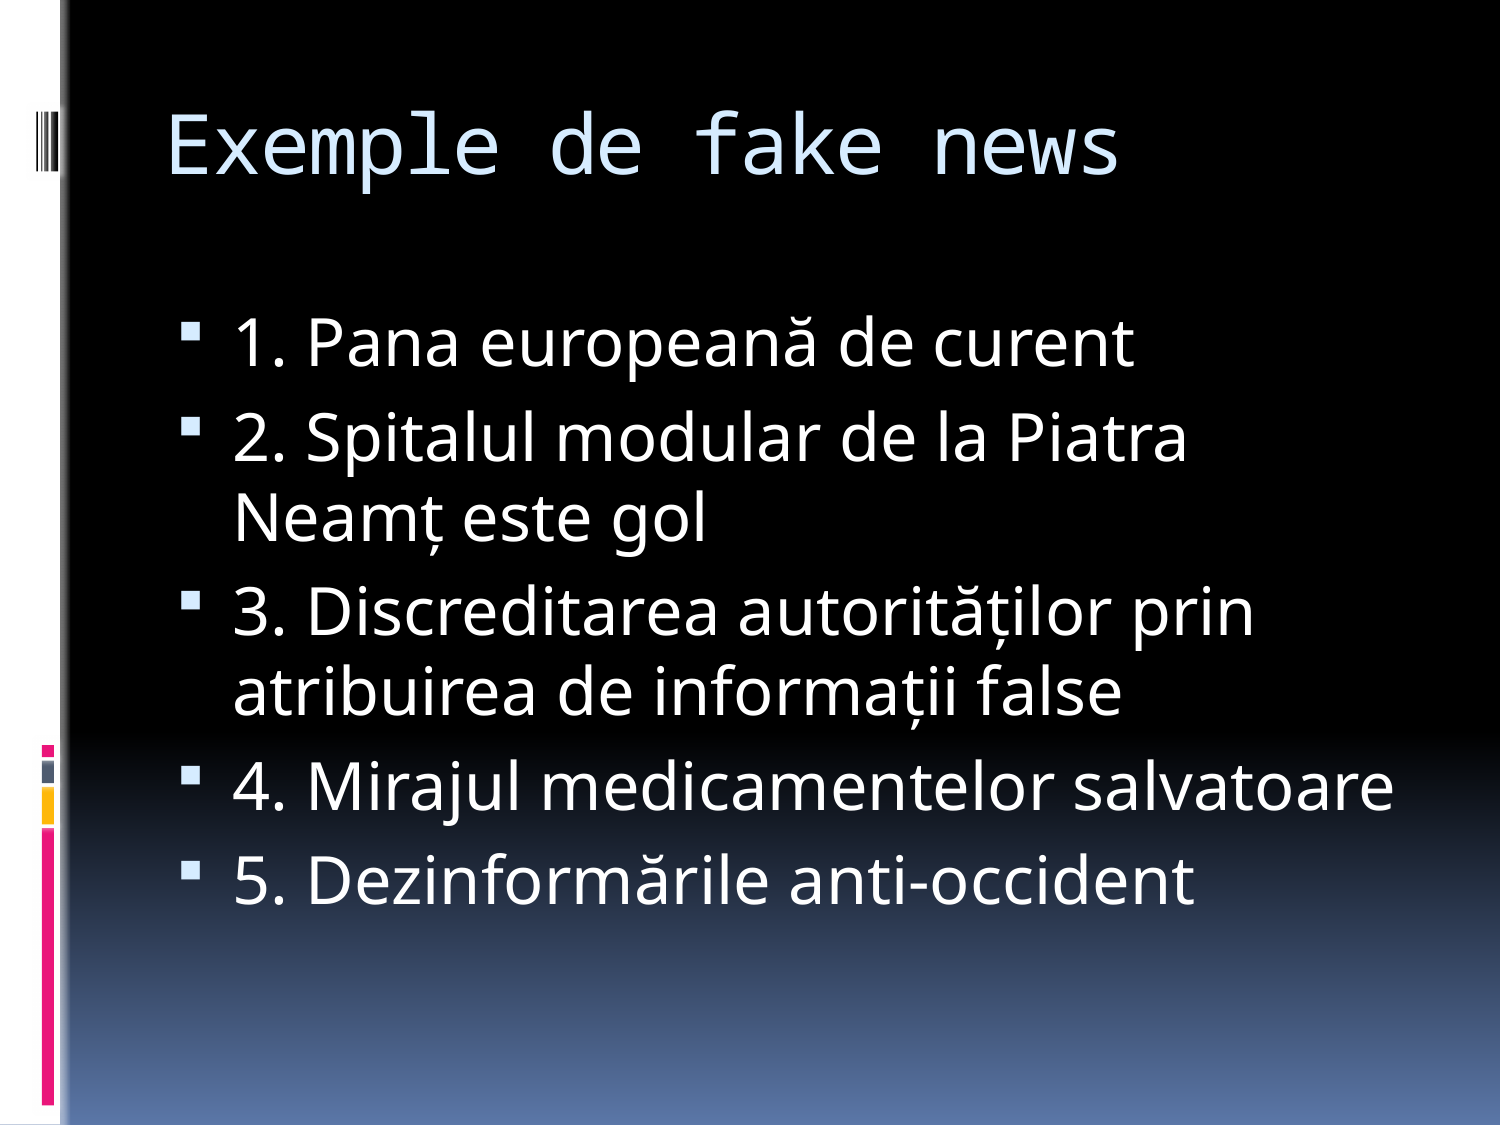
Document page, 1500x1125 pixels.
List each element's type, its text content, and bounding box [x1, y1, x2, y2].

list 1. Pana europeană de curent 2. Spitalul modular de la Piatra Neamț este gol 3. Discreditarea autorităților prin atribuirea de informații false 4. Mirajul medicamentelor salvatoare 5. Dezinformările anti-occident [150, 292, 1425, 1043]
title Exemple de fake news [150, 83, 1425, 234]
